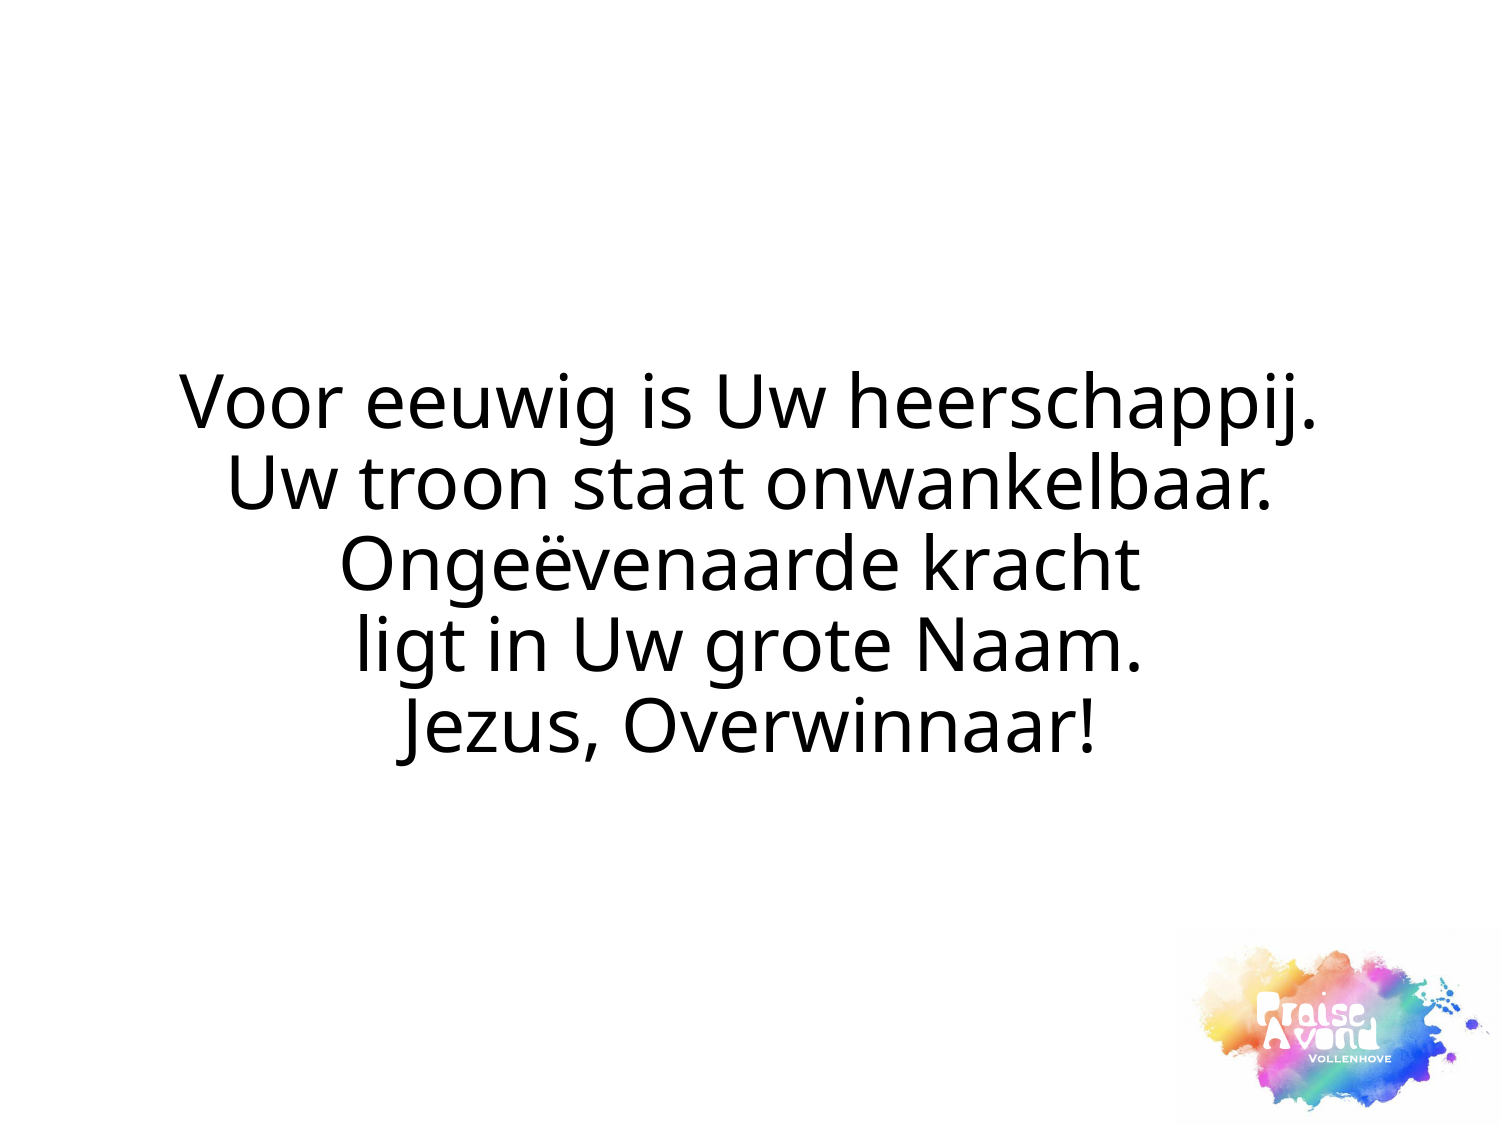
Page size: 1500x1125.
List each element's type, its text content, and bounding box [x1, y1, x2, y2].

picture [1174, 926, 1500, 1125]
list Voor eeuwig is Uw heerschappij. Uw troon staat onwankelbaar. Ongeëvenaarde kracht ligt in Uw grote Naam. Jezus, Overwinnaar! [0, 356, 1500, 769]
